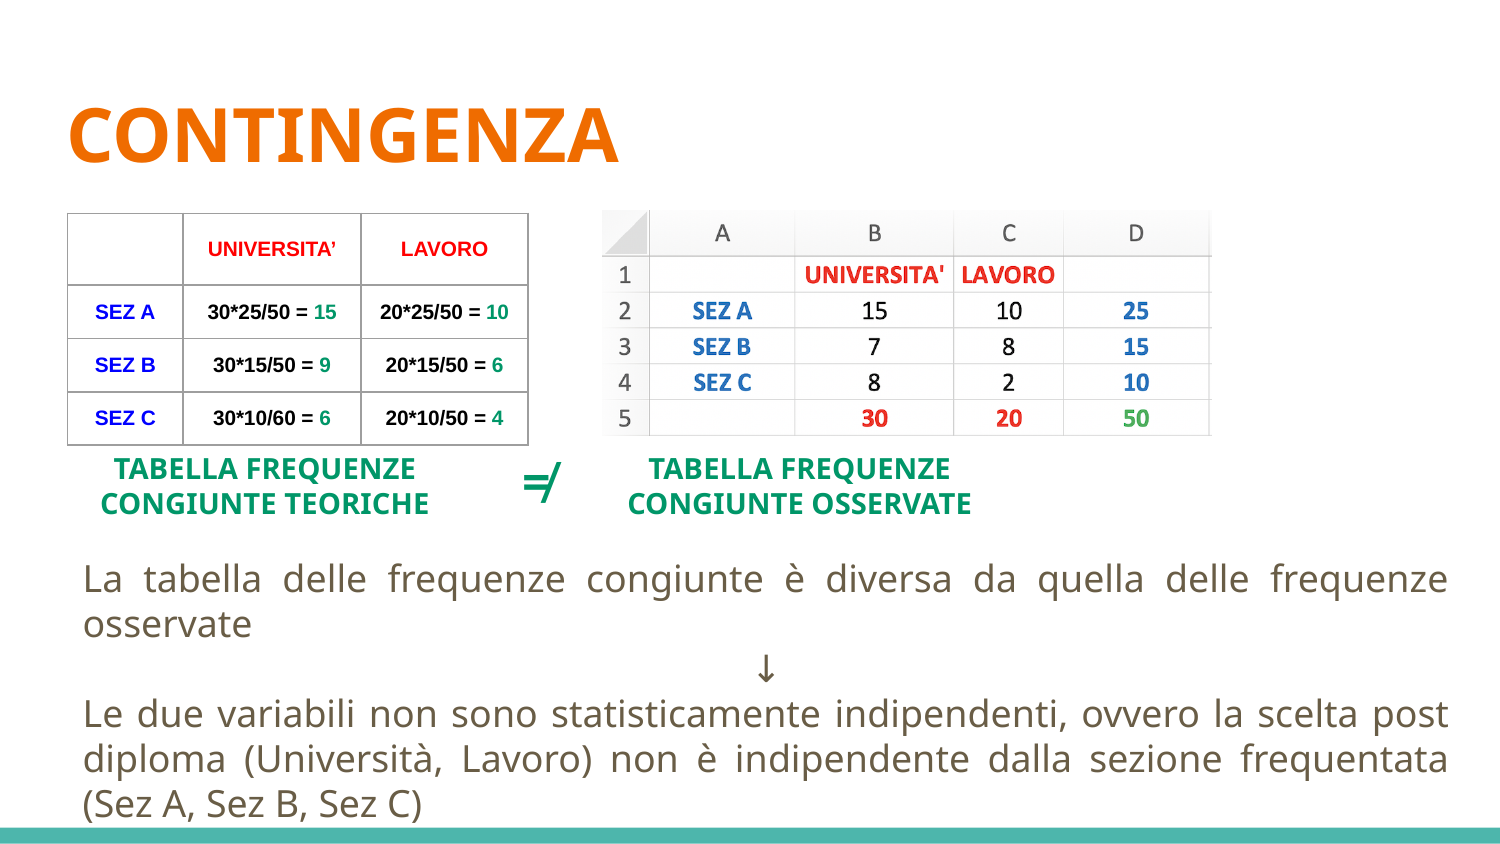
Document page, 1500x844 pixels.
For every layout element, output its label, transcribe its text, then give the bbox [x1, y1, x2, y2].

table_cell SEZ C [68, 393, 182, 435]
text_box TABELLA FREQUENZE CONGIUNTE OSSERVATE [602, 443, 998, 538]
table_header [68, 214, 182, 284]
table_cell 20*25/50 = 10 [362, 286, 527, 338]
title CONTINGENZA [51, 72, 1449, 189]
table_cell SEZ A [68, 286, 182, 338]
table_cell 30*25/50 = 15 [184, 286, 360, 338]
table_cell 30*15/50 = 9 [184, 339, 360, 391]
table_cell 30*10/60 = 6 [184, 393, 360, 435]
picture [601, 210, 1213, 436]
table_header UNIVERSITA’ [184, 214, 360, 284]
table_header LAVORO [362, 214, 527, 284]
text_box ≠ [493, 435, 581, 510]
table_cell 20*10/50 = 4 [362, 393, 527, 444]
list La tabella delle frequenze congiunte è diversa da quella delle frequenze osservate ↓ Le due variabili non sono statisticamente indipendenti, ovvero la scelta post diploma (Università, Lavoro) non è indipendente dalla sezione frequentata (Sez A, Sez B, Sez C) [67, 540, 1466, 801]
table_cell SEZ B [68, 339, 182, 391]
table_cell 20*15/50 = 6 [362, 339, 527, 391]
text_box TABELLA FREQUENZE CONGIUNTE TEORICHE [67, 435, 463, 538]
